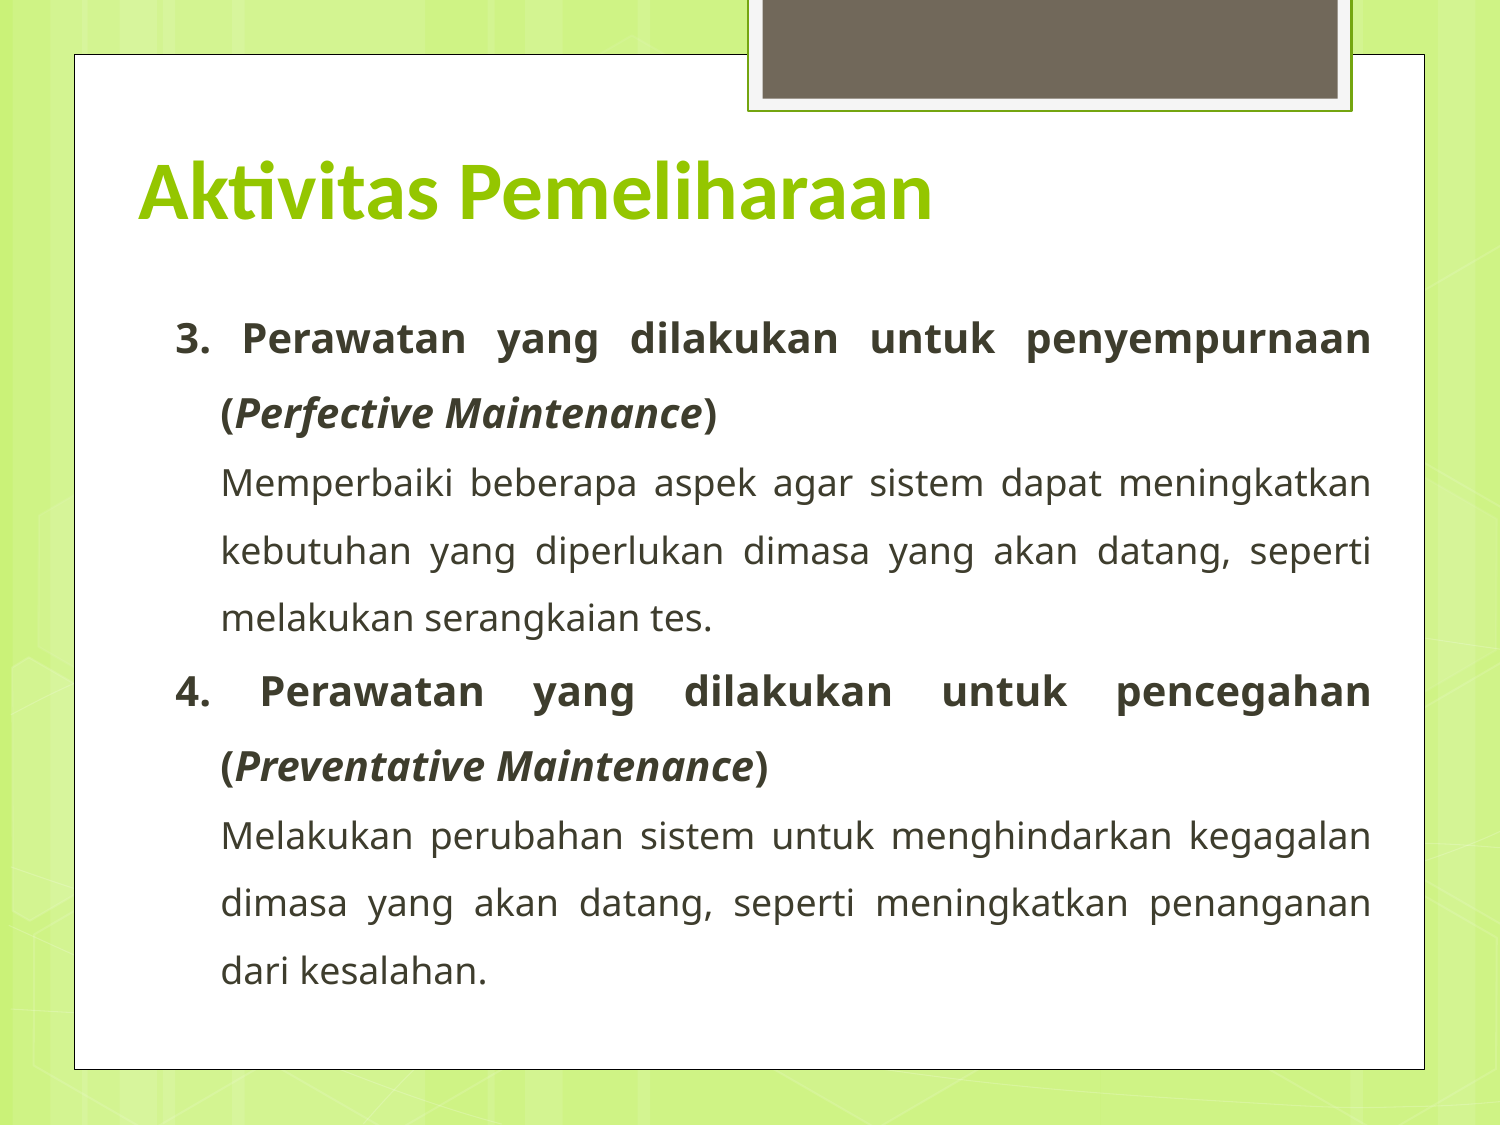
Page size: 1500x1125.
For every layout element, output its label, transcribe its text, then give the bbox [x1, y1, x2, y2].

list 3. Perawatan yang dilakukan untuk penyempurnaan (Perfective Maintenance) Memperbaiki beberapa aspek agar sistem dapat meningkatkan kebutuhan yang diperlukan dimasa yang akan datang, seperti melakukan serangkaian tes. 4. Perawatan yang dilakukan untuk pencegahan (Preventative Maintenance) Melakukan perubahan sistem untuk menghindarkan kegagalan dimasa yang akan datang, seperti meningkatkan penanganan dari kesalahan. [100, 278, 1388, 1012]
title Aktivitas Pemeliharaan [123, 125, 1365, 244]
